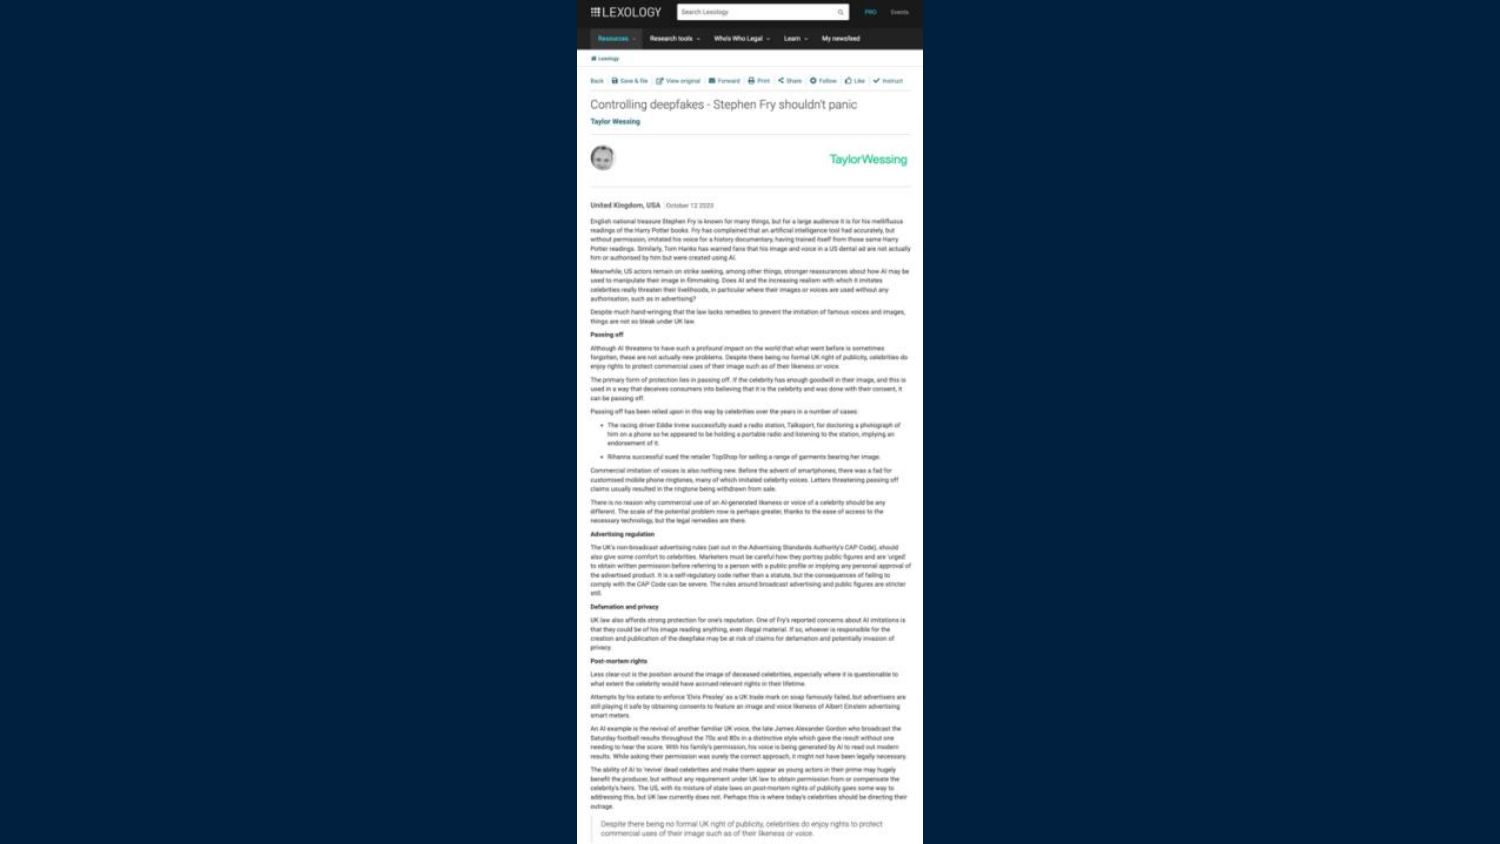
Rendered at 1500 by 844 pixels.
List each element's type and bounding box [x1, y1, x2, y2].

picture [577, 0, 923, 844]
